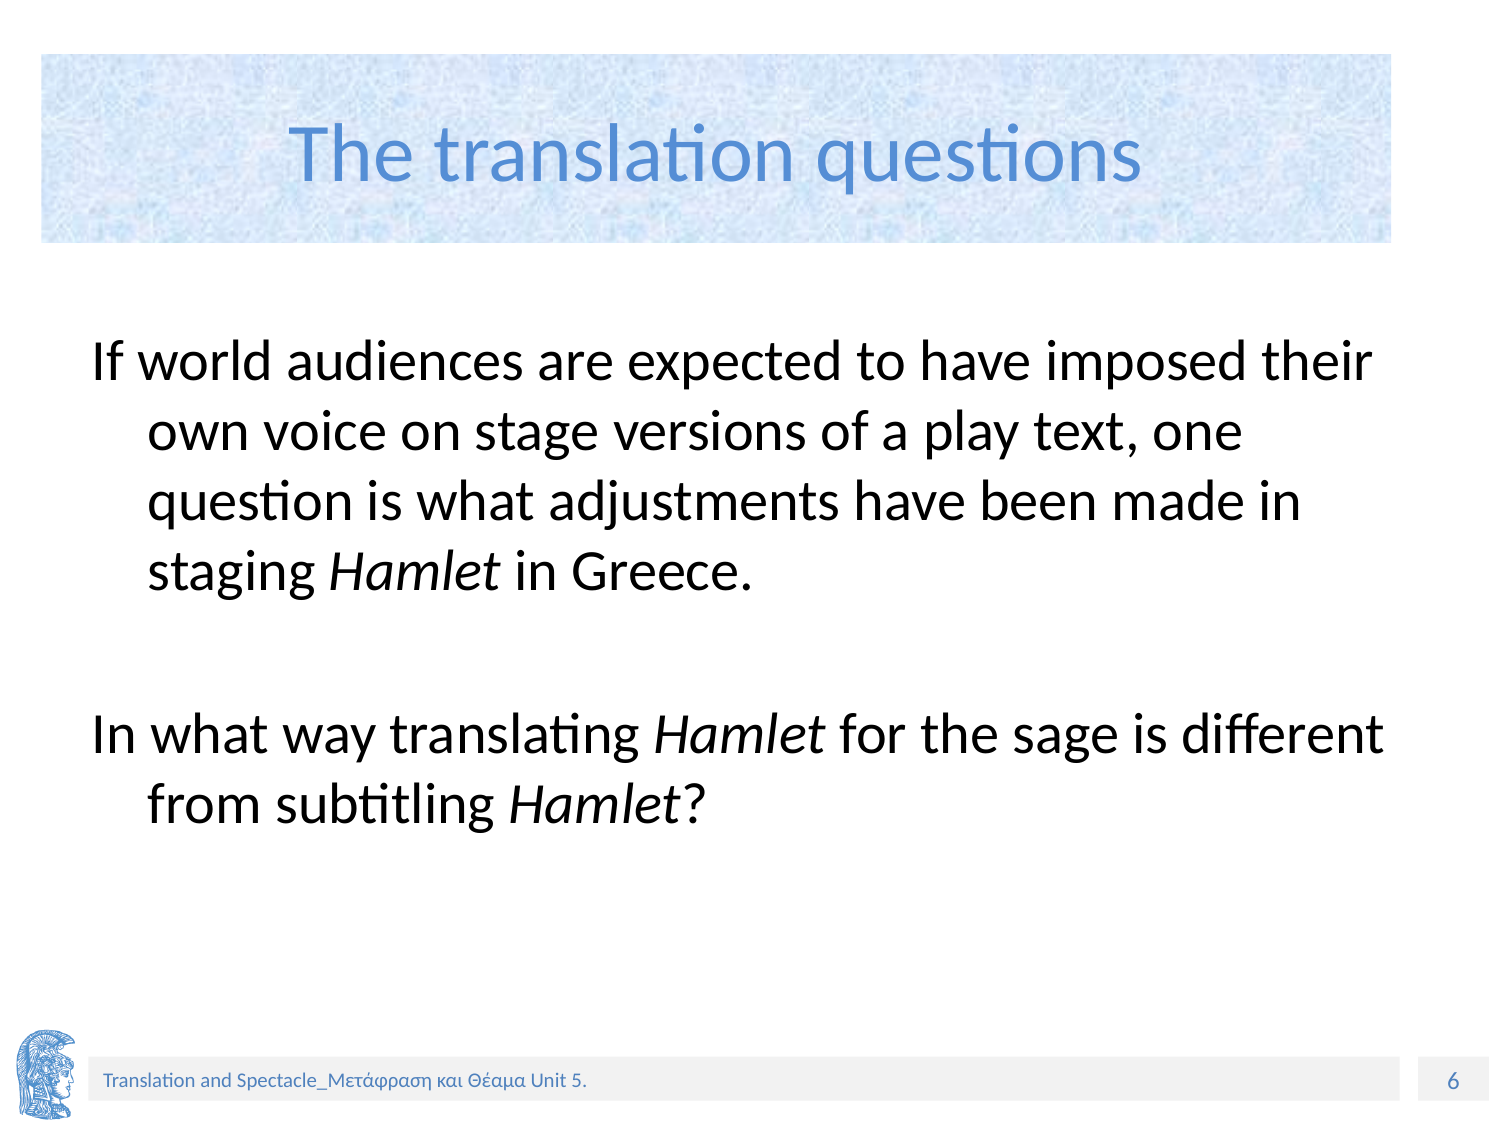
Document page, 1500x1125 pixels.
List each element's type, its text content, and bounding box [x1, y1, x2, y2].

picture [9, 1026, 81, 1120]
list If world audiences are expected to have imposed their own voice on stage versions of a play text, one question is what adjustments have been made in staging Hamlet in Greece. In what way translating Hamlet for the sage is different from subtitling Hamlet? [76, 314, 1427, 969]
title The translation questions [41, 54, 1392, 243]
